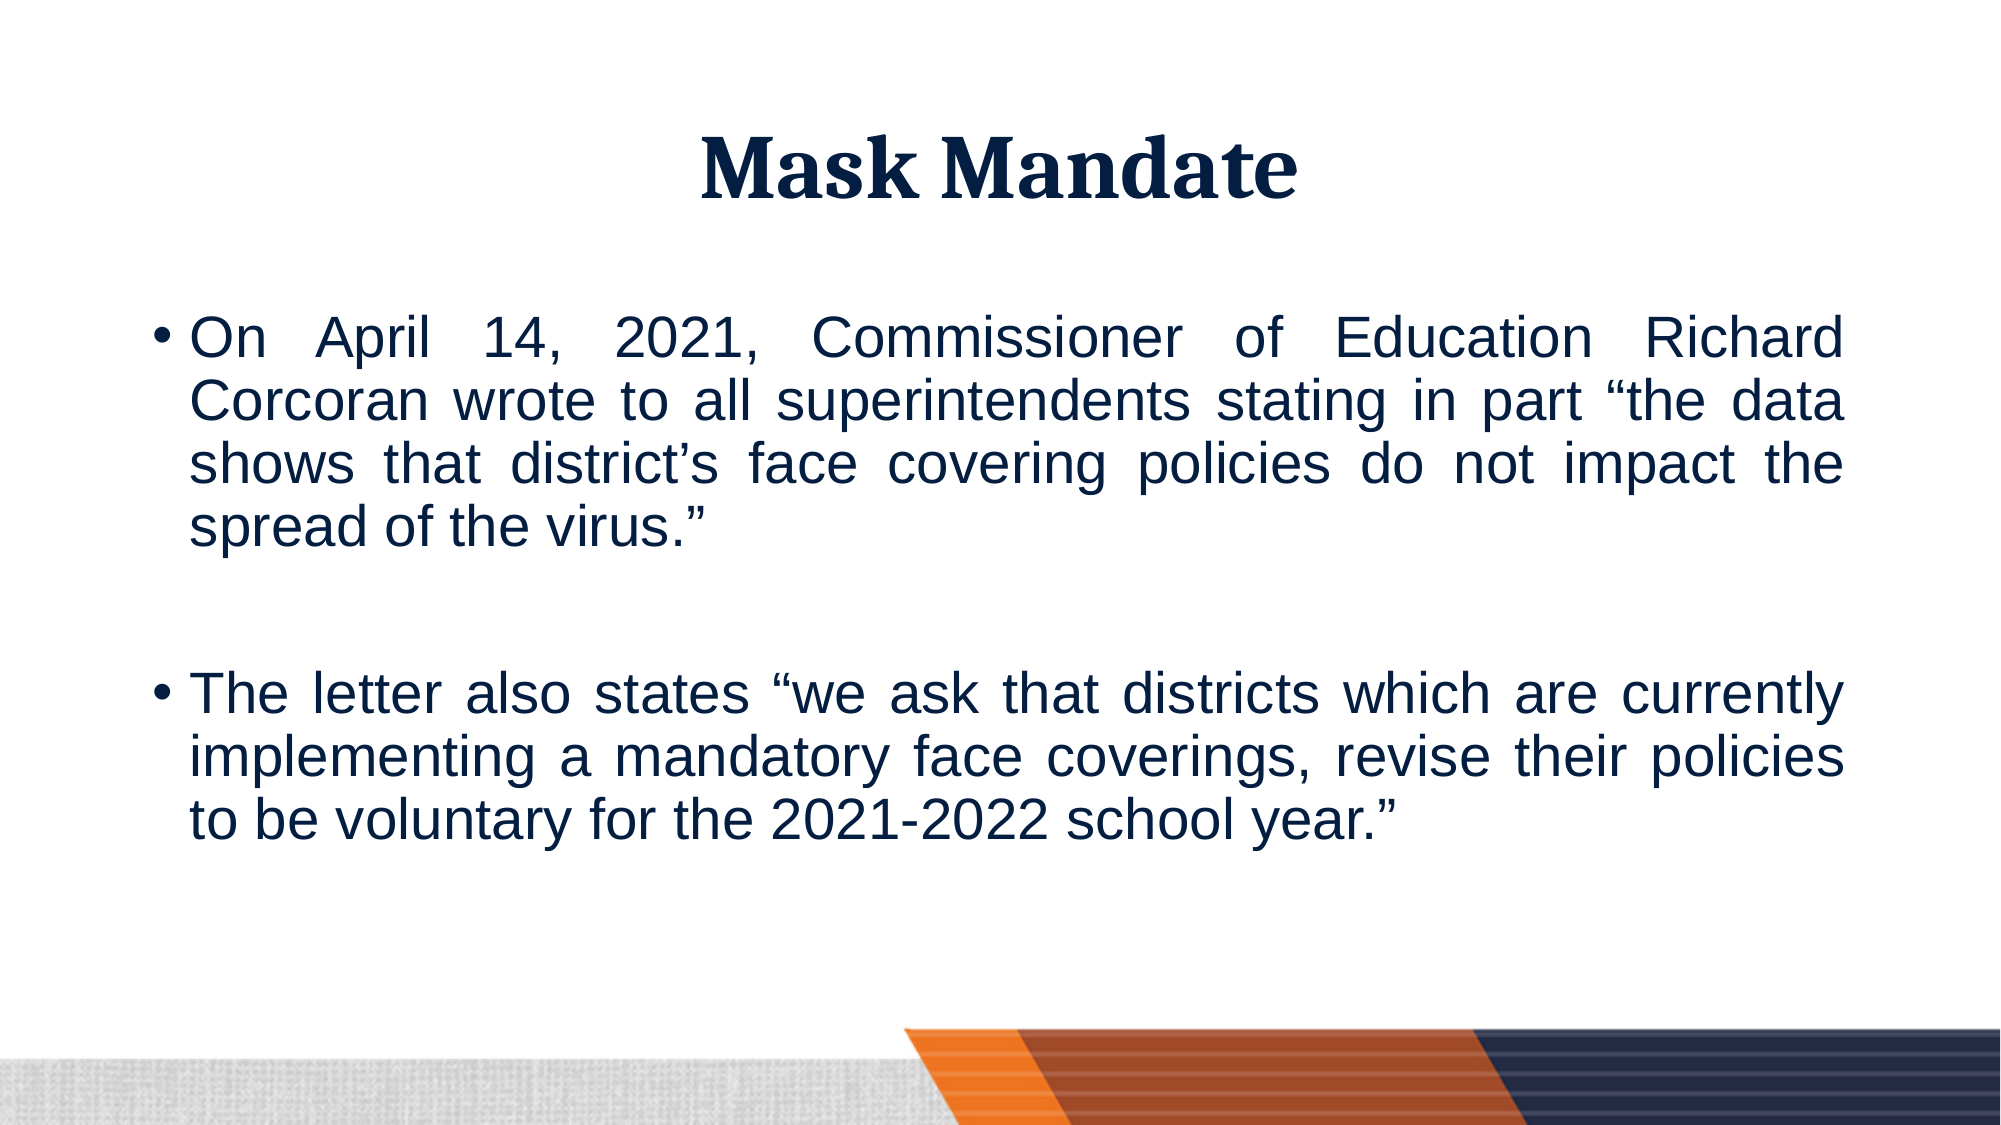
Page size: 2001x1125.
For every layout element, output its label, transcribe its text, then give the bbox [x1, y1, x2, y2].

title Mask Mandate [137, 59, 1863, 278]
list On April 14, 2021, Commissioner of Education Richard Corcoran wrote to all superintendents stating in part “the data shows that district’s face covering policies do not impact the spread of the virus.” The letter also states “we ask that districts which are currently implementing a mandatory face coverings, revise their policies to be voluntary for the 2021-2022 school year.” [137, 299, 1863, 1014]
picture [0, 0, 2001, 1125]
